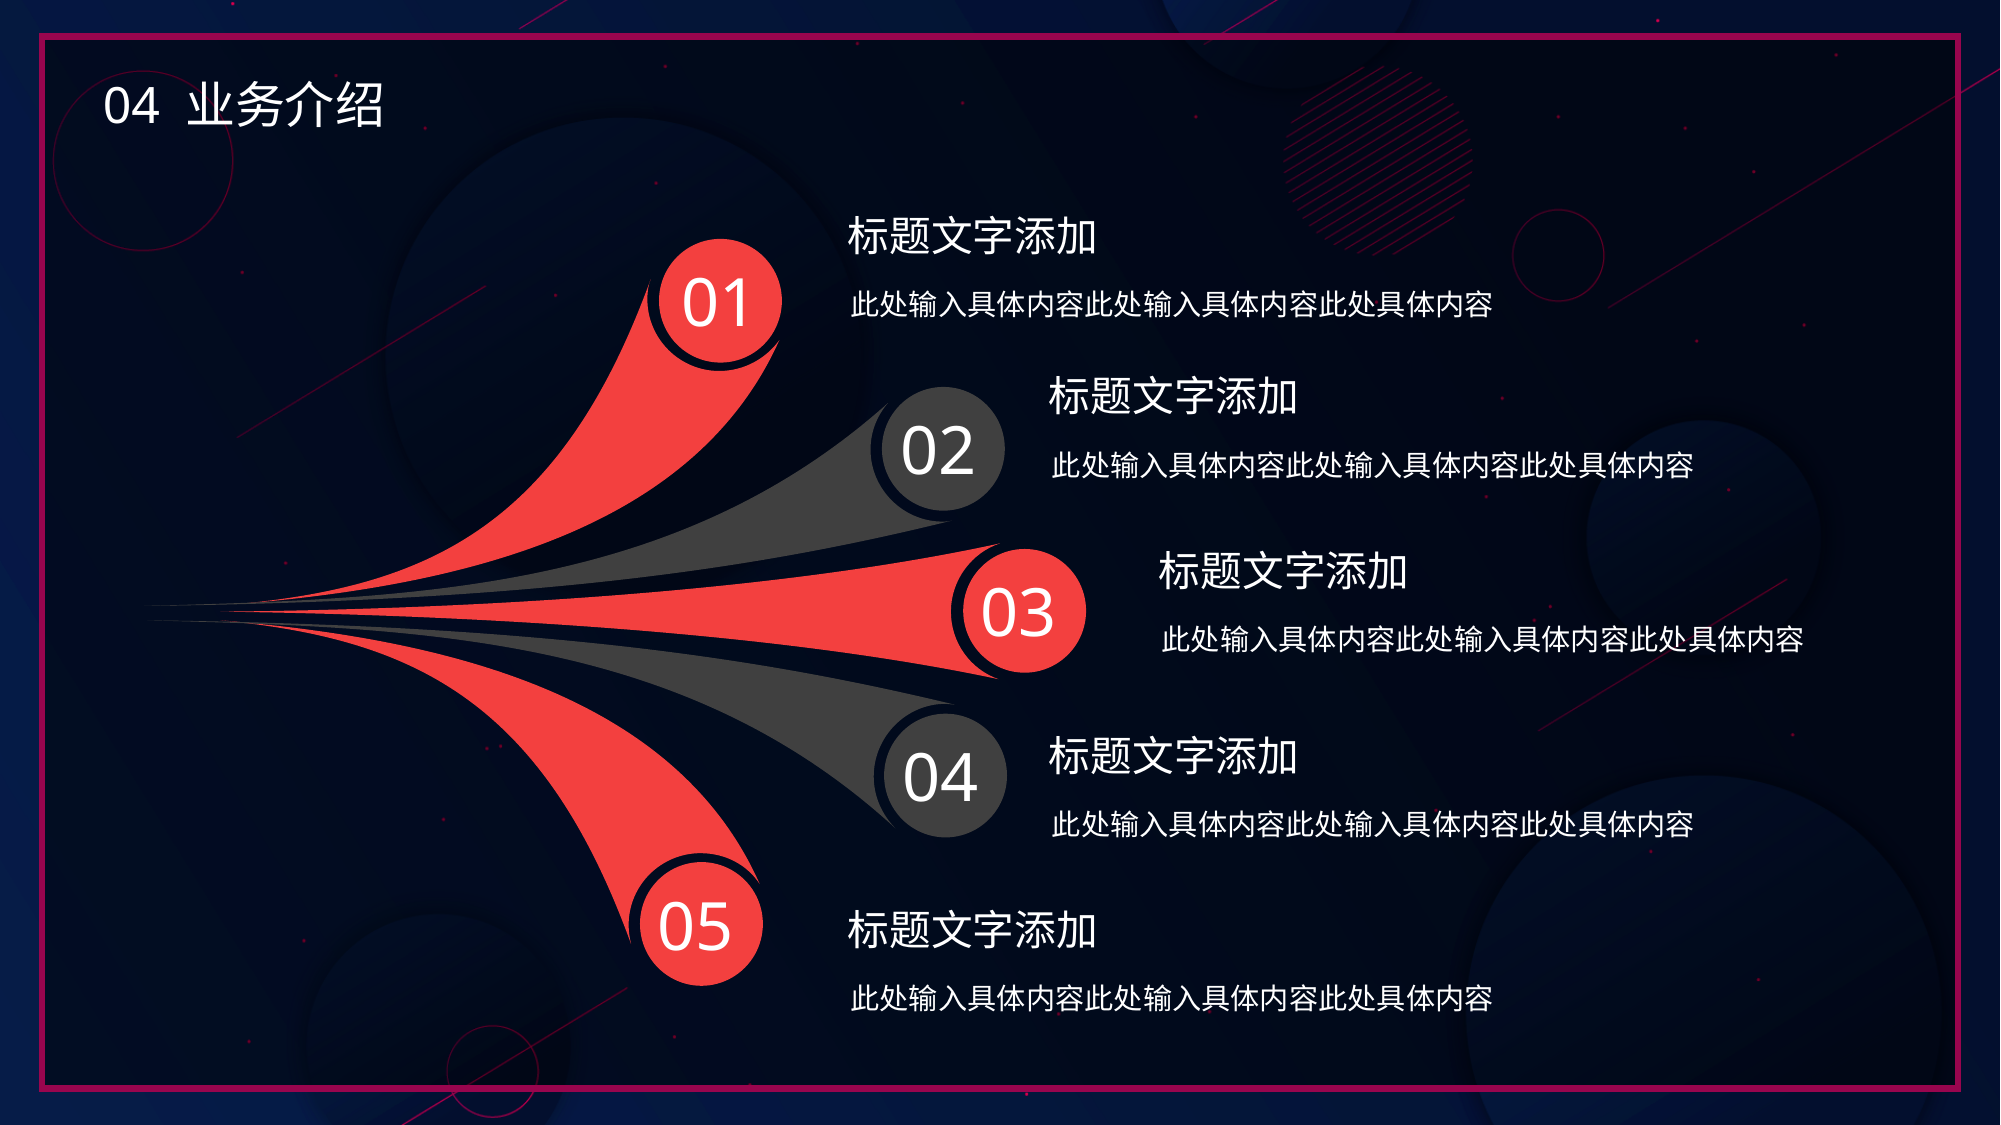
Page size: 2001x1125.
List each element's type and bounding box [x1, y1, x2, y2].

text_box [832, 207, 1540, 325]
text_box [147, 620, 1008, 838]
text_box [238, 238, 782, 386]
text_box [220, 838, 763, 986]
text_box [832, 900, 1540, 1018]
text_box [1033, 367, 1741, 485]
text_box [220, 543, 1087, 680]
picture [0, 0, 2000, 1125]
text_box [1143, 541, 1851, 659]
text_box [143, 386, 1005, 606]
text_box [1033, 727, 1741, 845]
